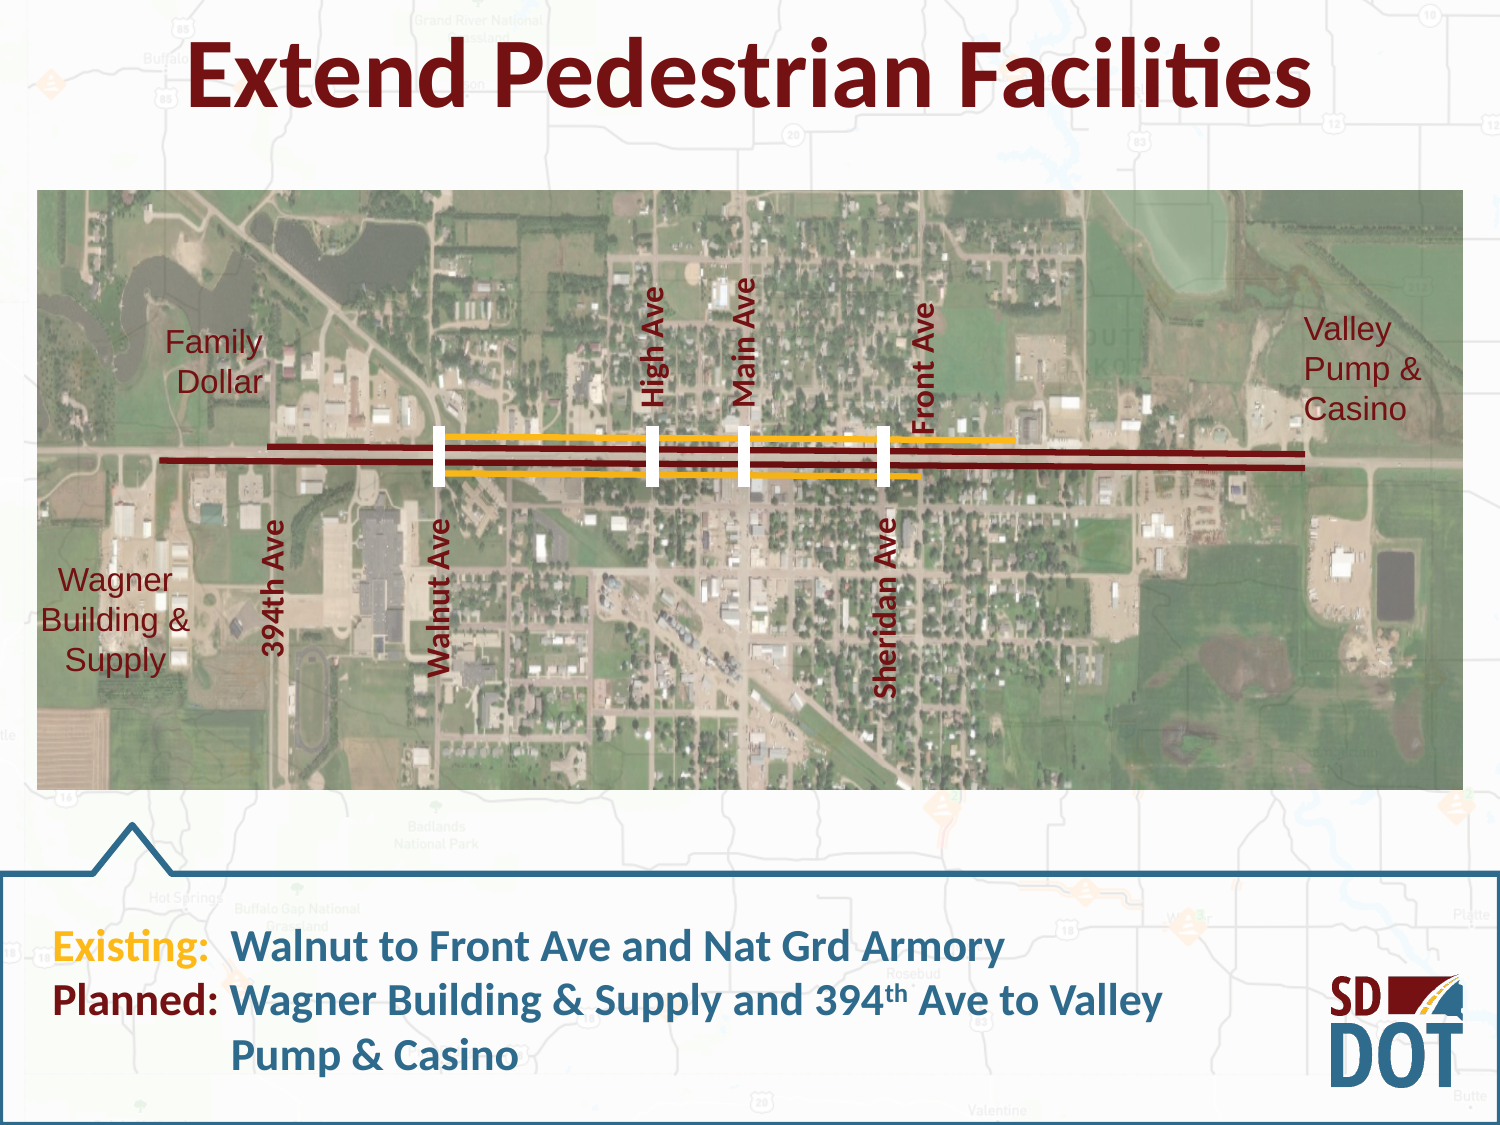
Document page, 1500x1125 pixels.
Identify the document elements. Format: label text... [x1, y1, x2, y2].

text_box Extend Pedestrian Facilities [74, 0, 1425, 150]
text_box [24, 187, 1464, 791]
text_box [0, 833, 1500, 1125]
picture [0, 0, 1500, 873]
